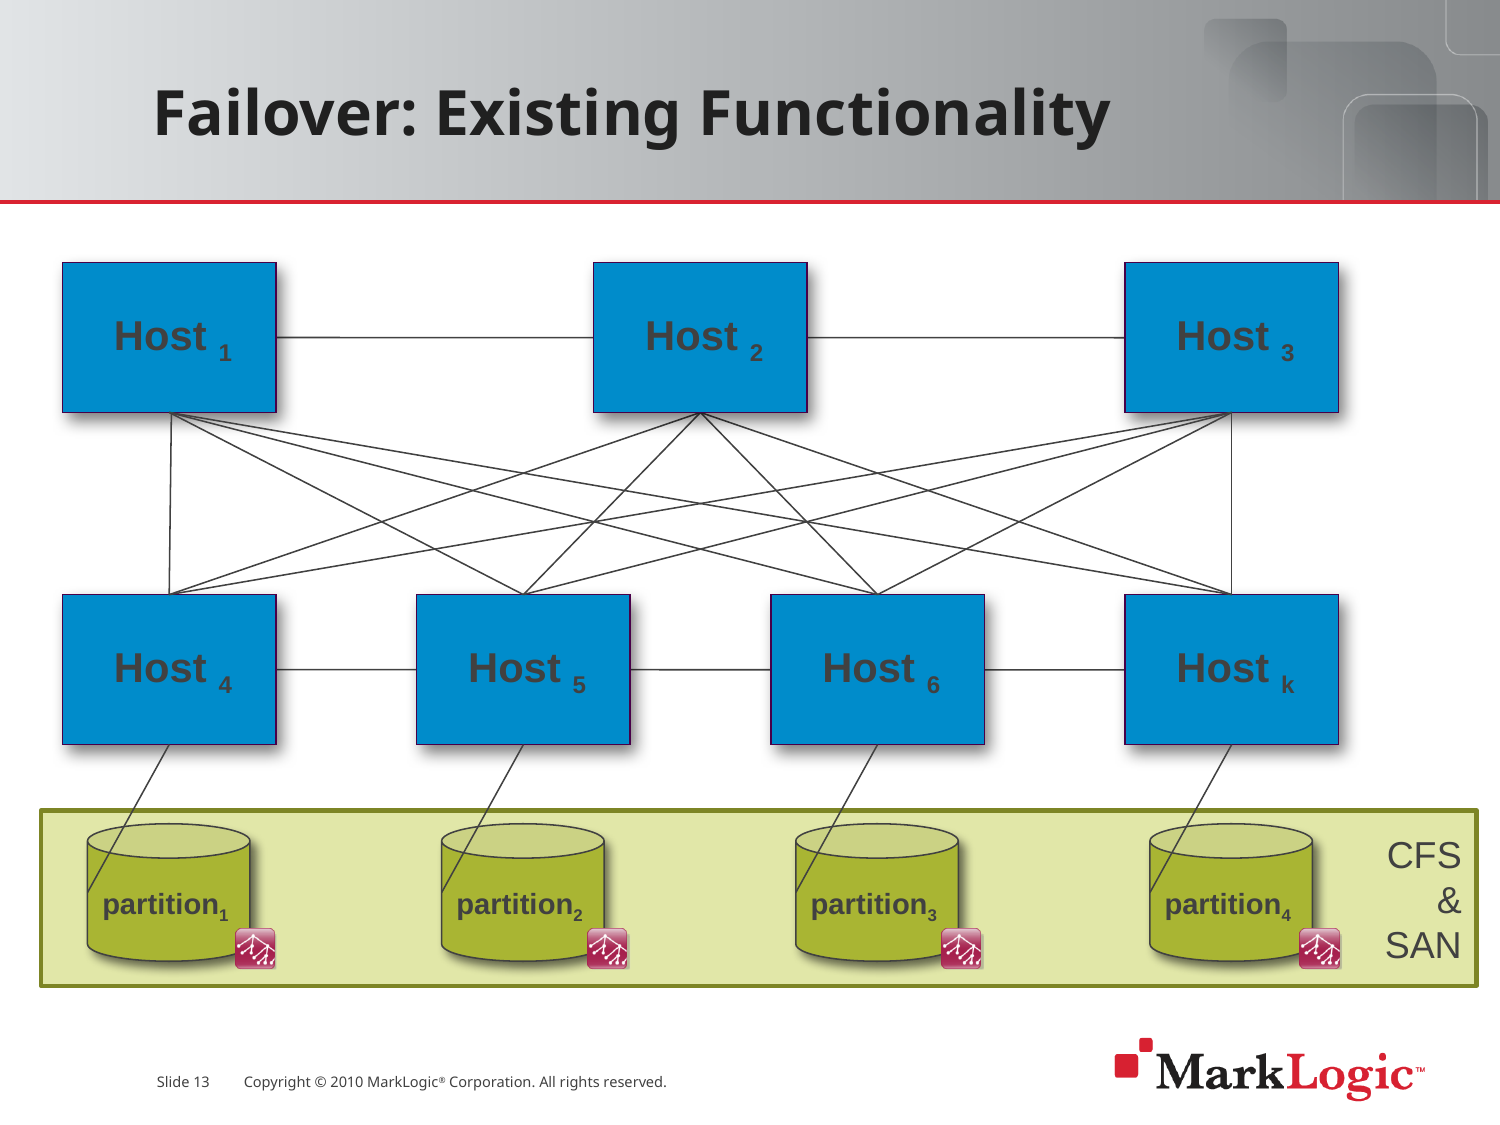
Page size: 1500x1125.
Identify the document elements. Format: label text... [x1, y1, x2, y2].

text_box CFS & SAN [39, 808, 603, 988]
picture [586, 928, 628, 969]
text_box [874, 237, 1058, 770]
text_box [609, 601, 792, 1035]
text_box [531, 414, 704, 593]
picture [940, 928, 981, 969]
title Failover: Existing Functionality [137, 45, 603, 175]
title Failover: Existing Functionality [797, 45, 1205, 175]
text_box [79, 502, 262, 506]
text_box CFS & SAN [797, 808, 1479, 988]
picture [792, 0, 1500, 204]
text_box partition4 [1149, 823, 1313, 962]
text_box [797, 149, 969, 413]
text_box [704, 414, 881, 593]
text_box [432, 601, 615, 858]
text_box Host 1 [62, 262, 276, 413]
text_box Host k [1124, 594, 1339, 745]
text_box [254, 326, 338, 681]
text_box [797, 601, 969, 858]
picture [0, 0, 609, 204]
picture [235, 928, 276, 969]
text_box partition2 [441, 866, 603, 962]
text_box Host 4 [62, 594, 276, 745]
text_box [609, 0, 792, 413]
text_box partition3 [797, 866, 959, 962]
text_box Host 3 [1124, 262, 1339, 413]
text_box partition1 [87, 823, 250, 962]
picture [1299, 928, 1340, 969]
picture [0, 1031, 1500, 1125]
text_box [432, 149, 615, 413]
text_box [1062, 326, 1146, 681]
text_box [343, 237, 527, 770]
